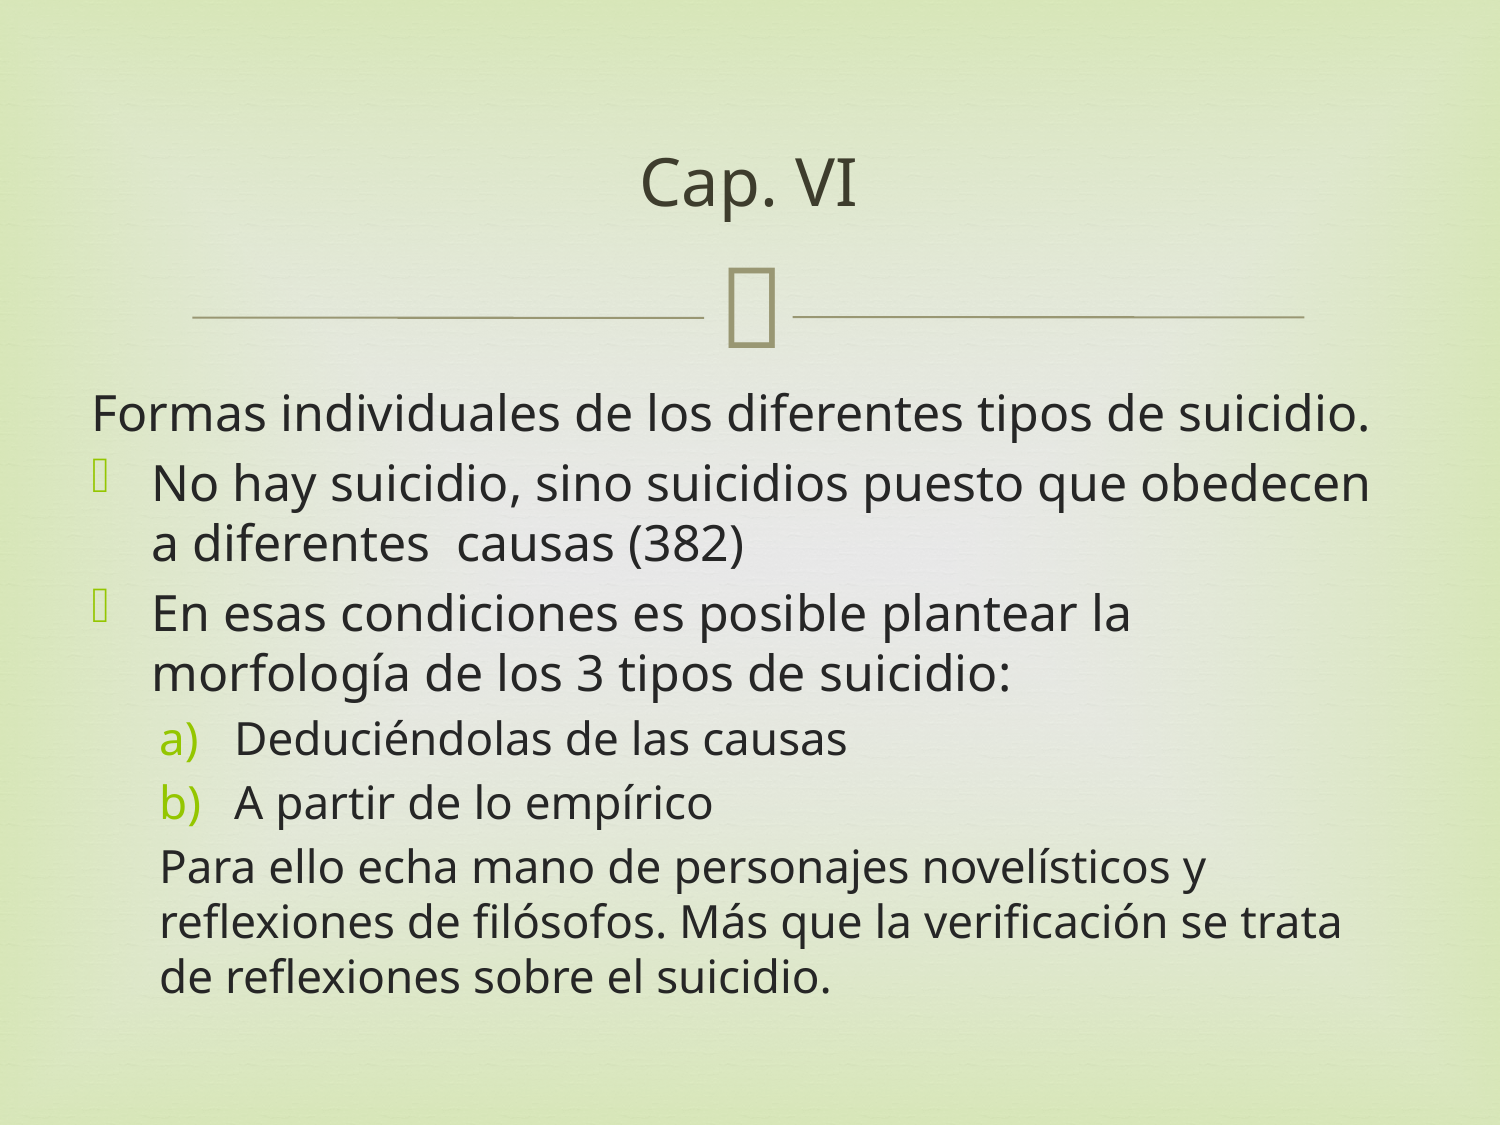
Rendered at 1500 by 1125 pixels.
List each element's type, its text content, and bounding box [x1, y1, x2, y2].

title Cap. VI [112, 93, 1386, 267]
list Formas individuales de los diferentes tipos de suicidio. No hay suicidio, sino suicidios puesto que obedecen a diferentes causas (382) En esas condiciones es posible plantear la morfología de los 3 tipos de suicidio: Deduciéndolas de las causas A partir de lo empírico Para ello echa mano de personajes novelísticos y reflexiones de filósofos. Más que la verificación se trata de reflexiones sobre el suicidio. [76, 373, 1412, 1094]
